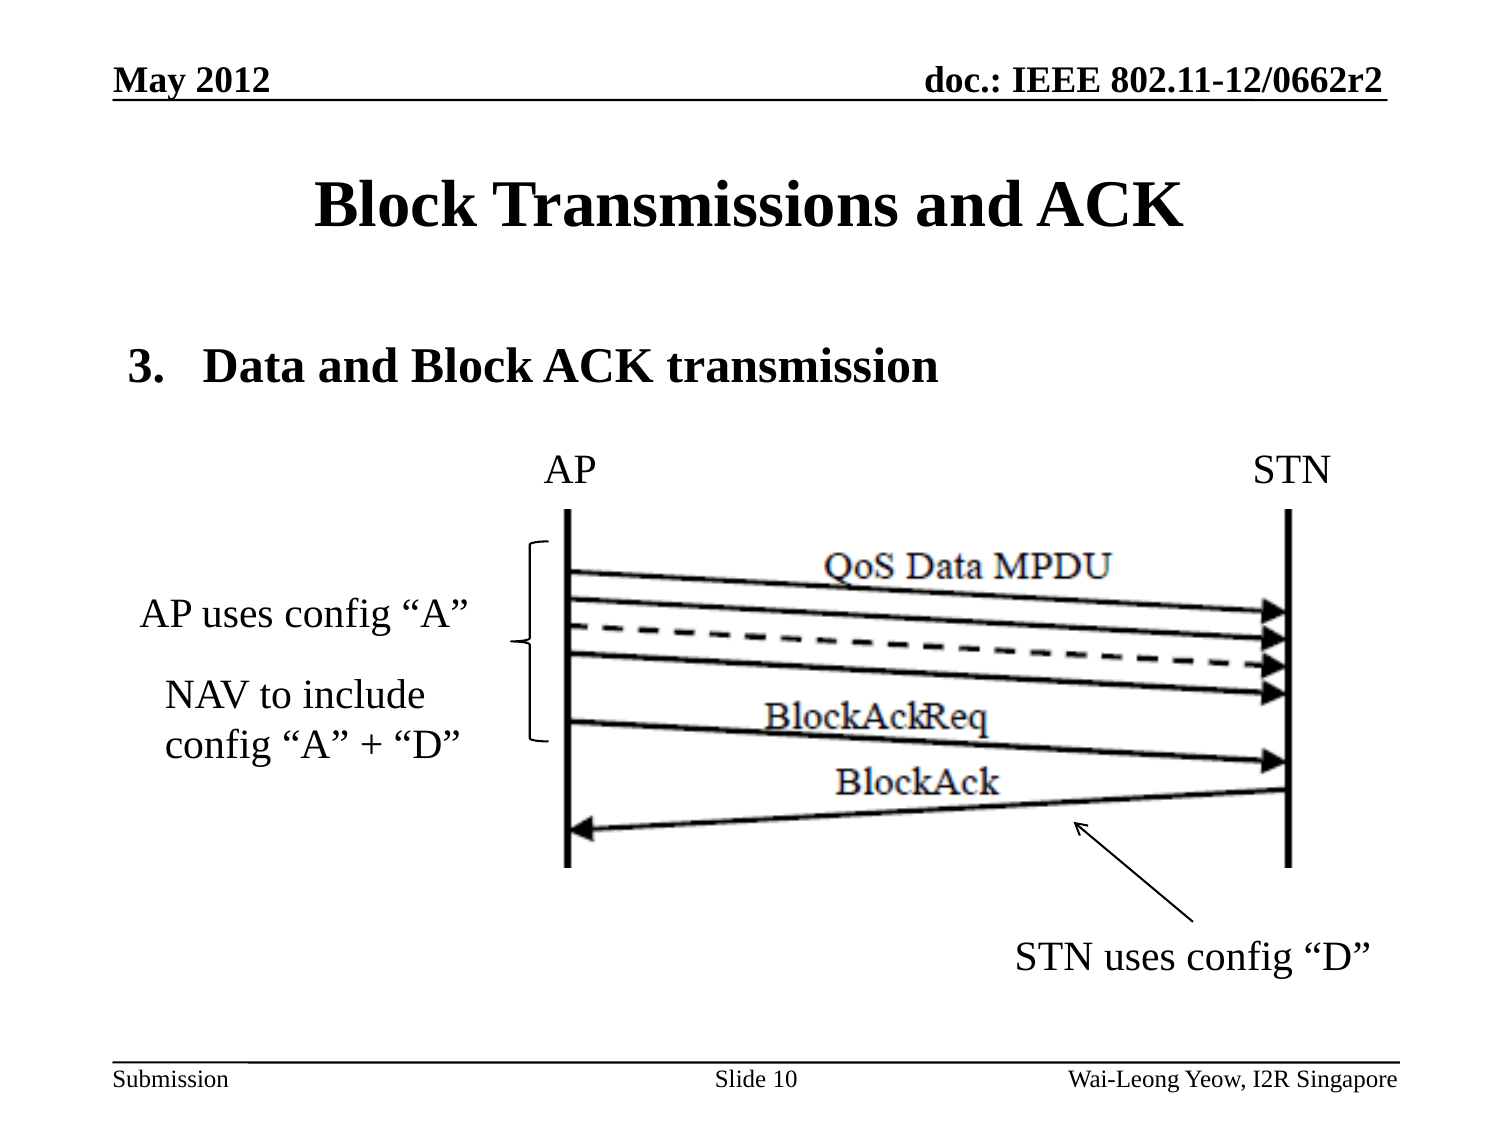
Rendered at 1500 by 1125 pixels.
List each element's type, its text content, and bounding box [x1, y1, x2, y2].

slide_number Slide 10 [712, 1061, 800, 1093]
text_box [1073, 821, 1194, 923]
picture [539, 509, 1316, 869]
list Data and Block ACK transmission [112, 324, 1388, 1001]
title Block Transmissions and ACK [112, 112, 1388, 288]
